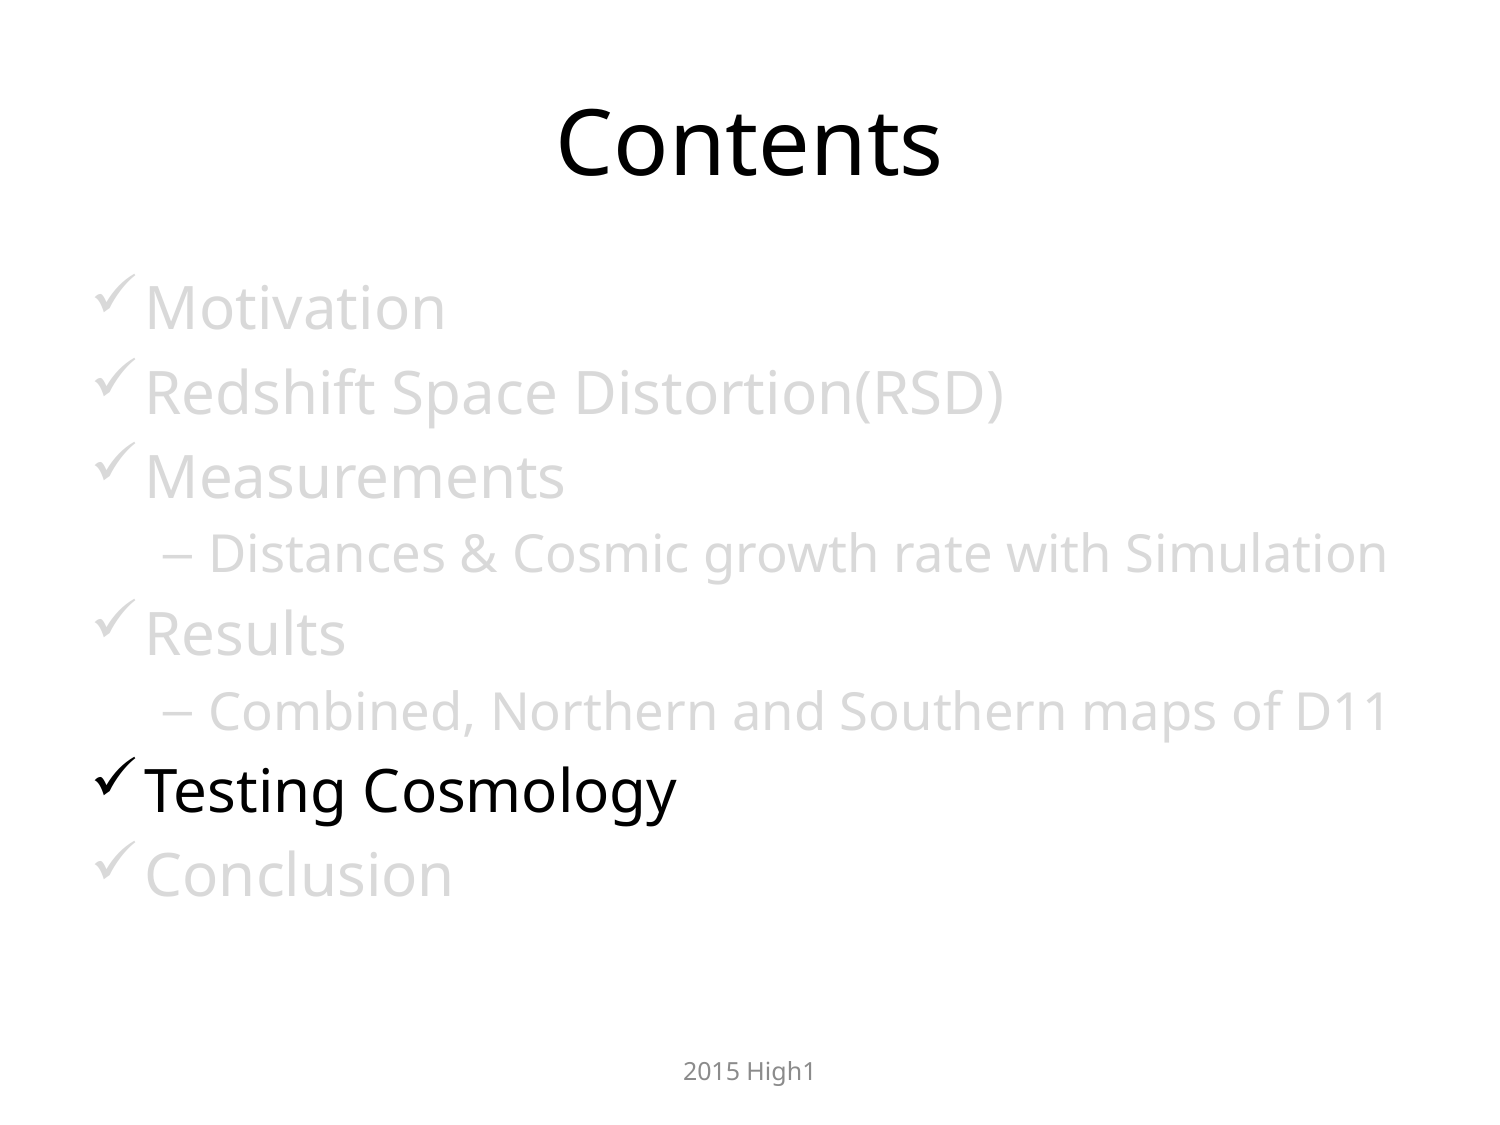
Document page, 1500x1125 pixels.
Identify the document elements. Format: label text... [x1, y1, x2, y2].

title Contents [75, 45, 1425, 233]
list Motivation Redshift Space Distortion(RSD) Measurements Distances & Cosmic growth rate with Simulation Results Combined, Northern and Southern maps of D11 Testing Cosmology Conclusion [75, 262, 1425, 1005]
footer 2015 High1 [512, 1042, 988, 1103]
